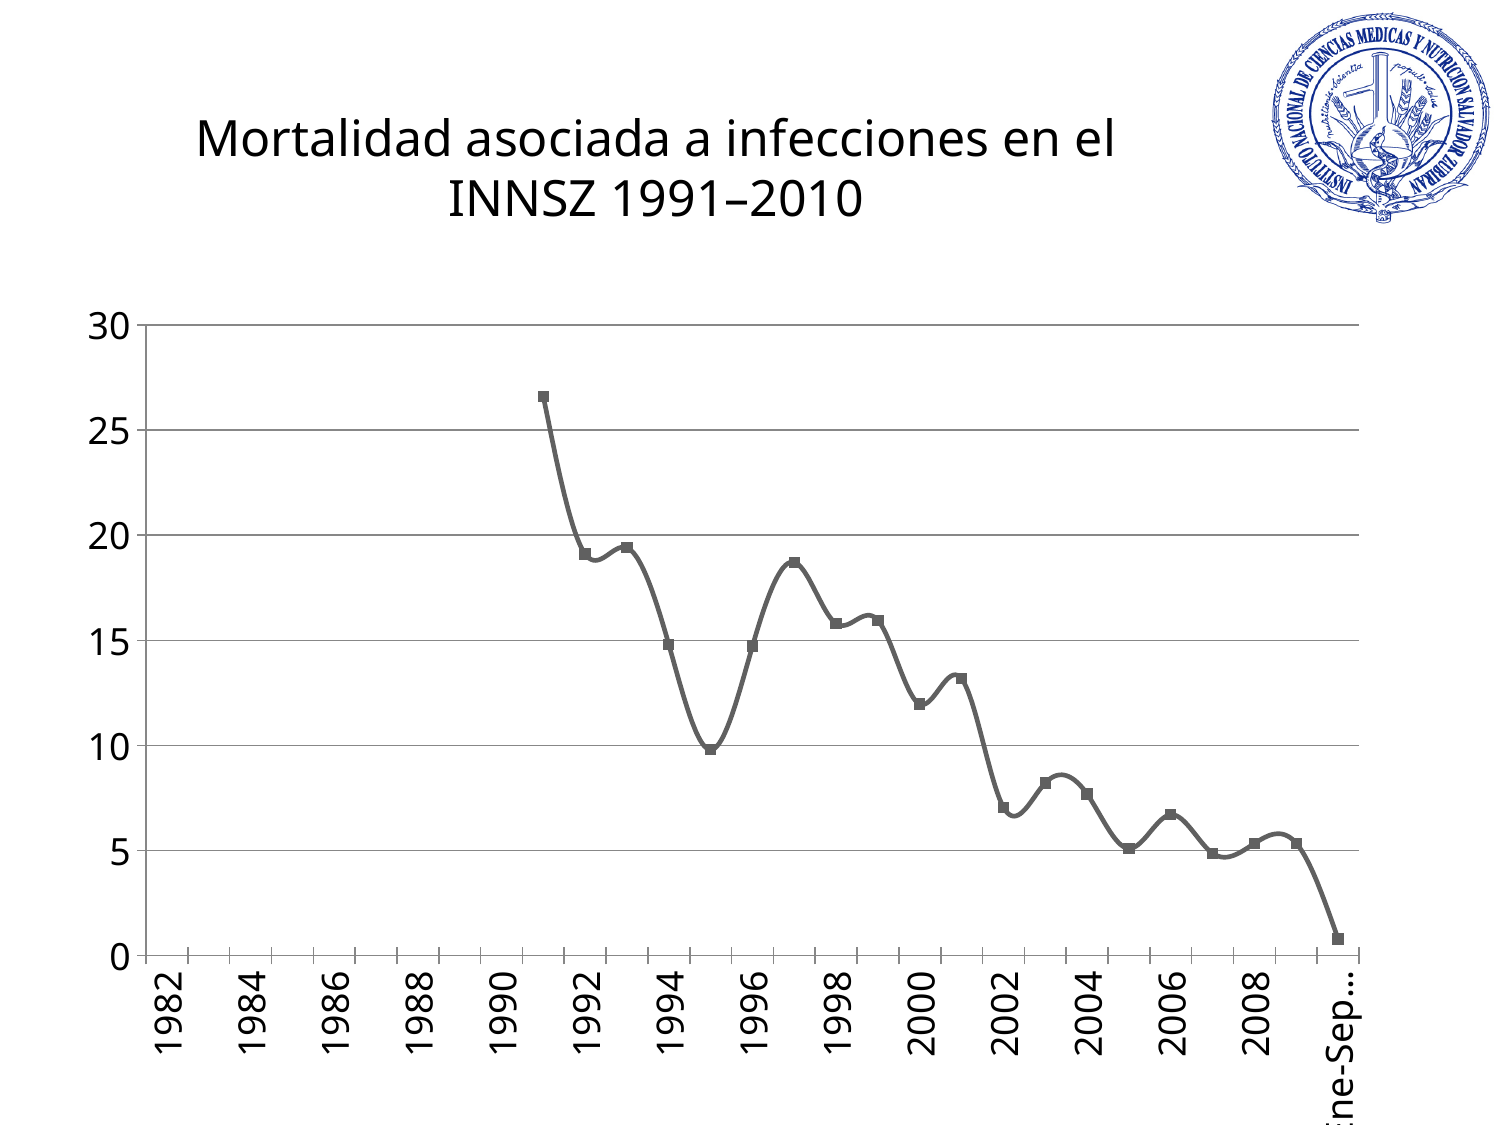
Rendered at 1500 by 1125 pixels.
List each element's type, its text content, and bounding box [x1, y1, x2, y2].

picture [1271, 12, 1500, 226]
title Mortalidad asociada a infecciones en el INNSZ 1991–2010 [112, 101, 1200, 232]
chart [87, 262, 1447, 1125]
